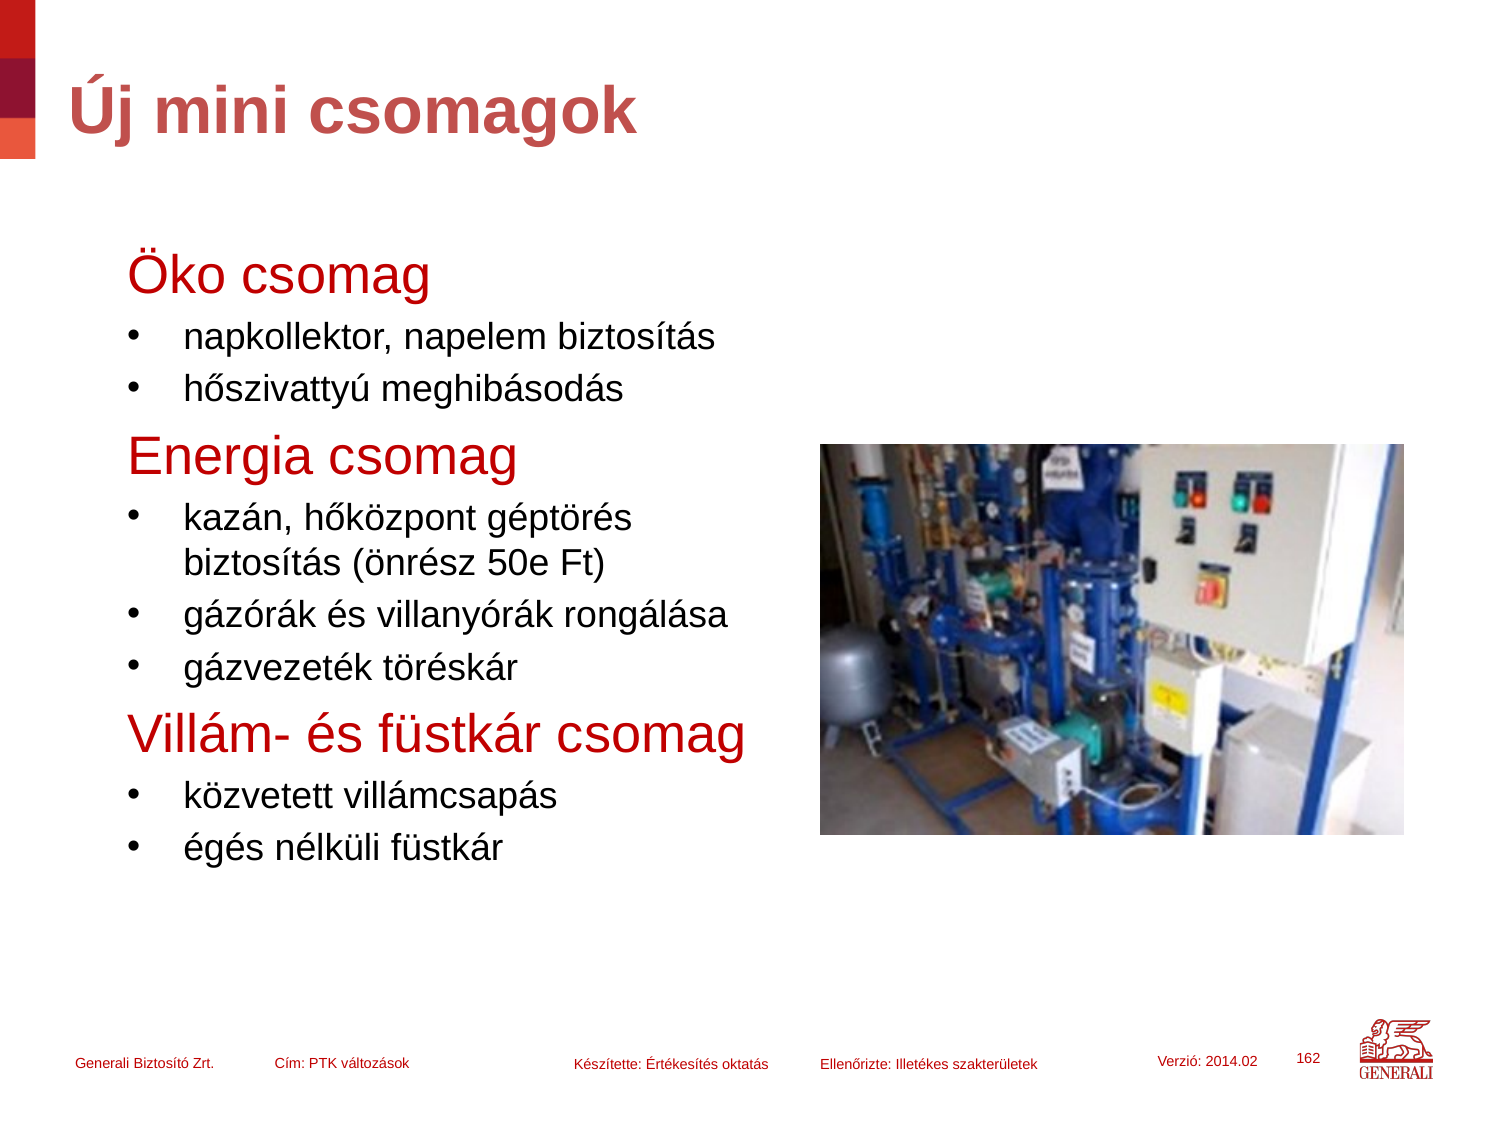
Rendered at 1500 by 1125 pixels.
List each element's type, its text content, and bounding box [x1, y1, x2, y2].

title Új mini csomagok [52, 53, 1287, 162]
list Öko csomag napkollektor, napelem biztosítás hőszivattyú meghibásodás Energia csomag kazán, hőközpont géptörés biztosítás (önrész 50e Ft) gázórák és villanyórák rongálása gázvezeték töréskár Villám- és füstkár csomag közvetett villámcsapás égés nélküli füstkár [111, 231, 786, 953]
picture [820, 444, 1405, 835]
